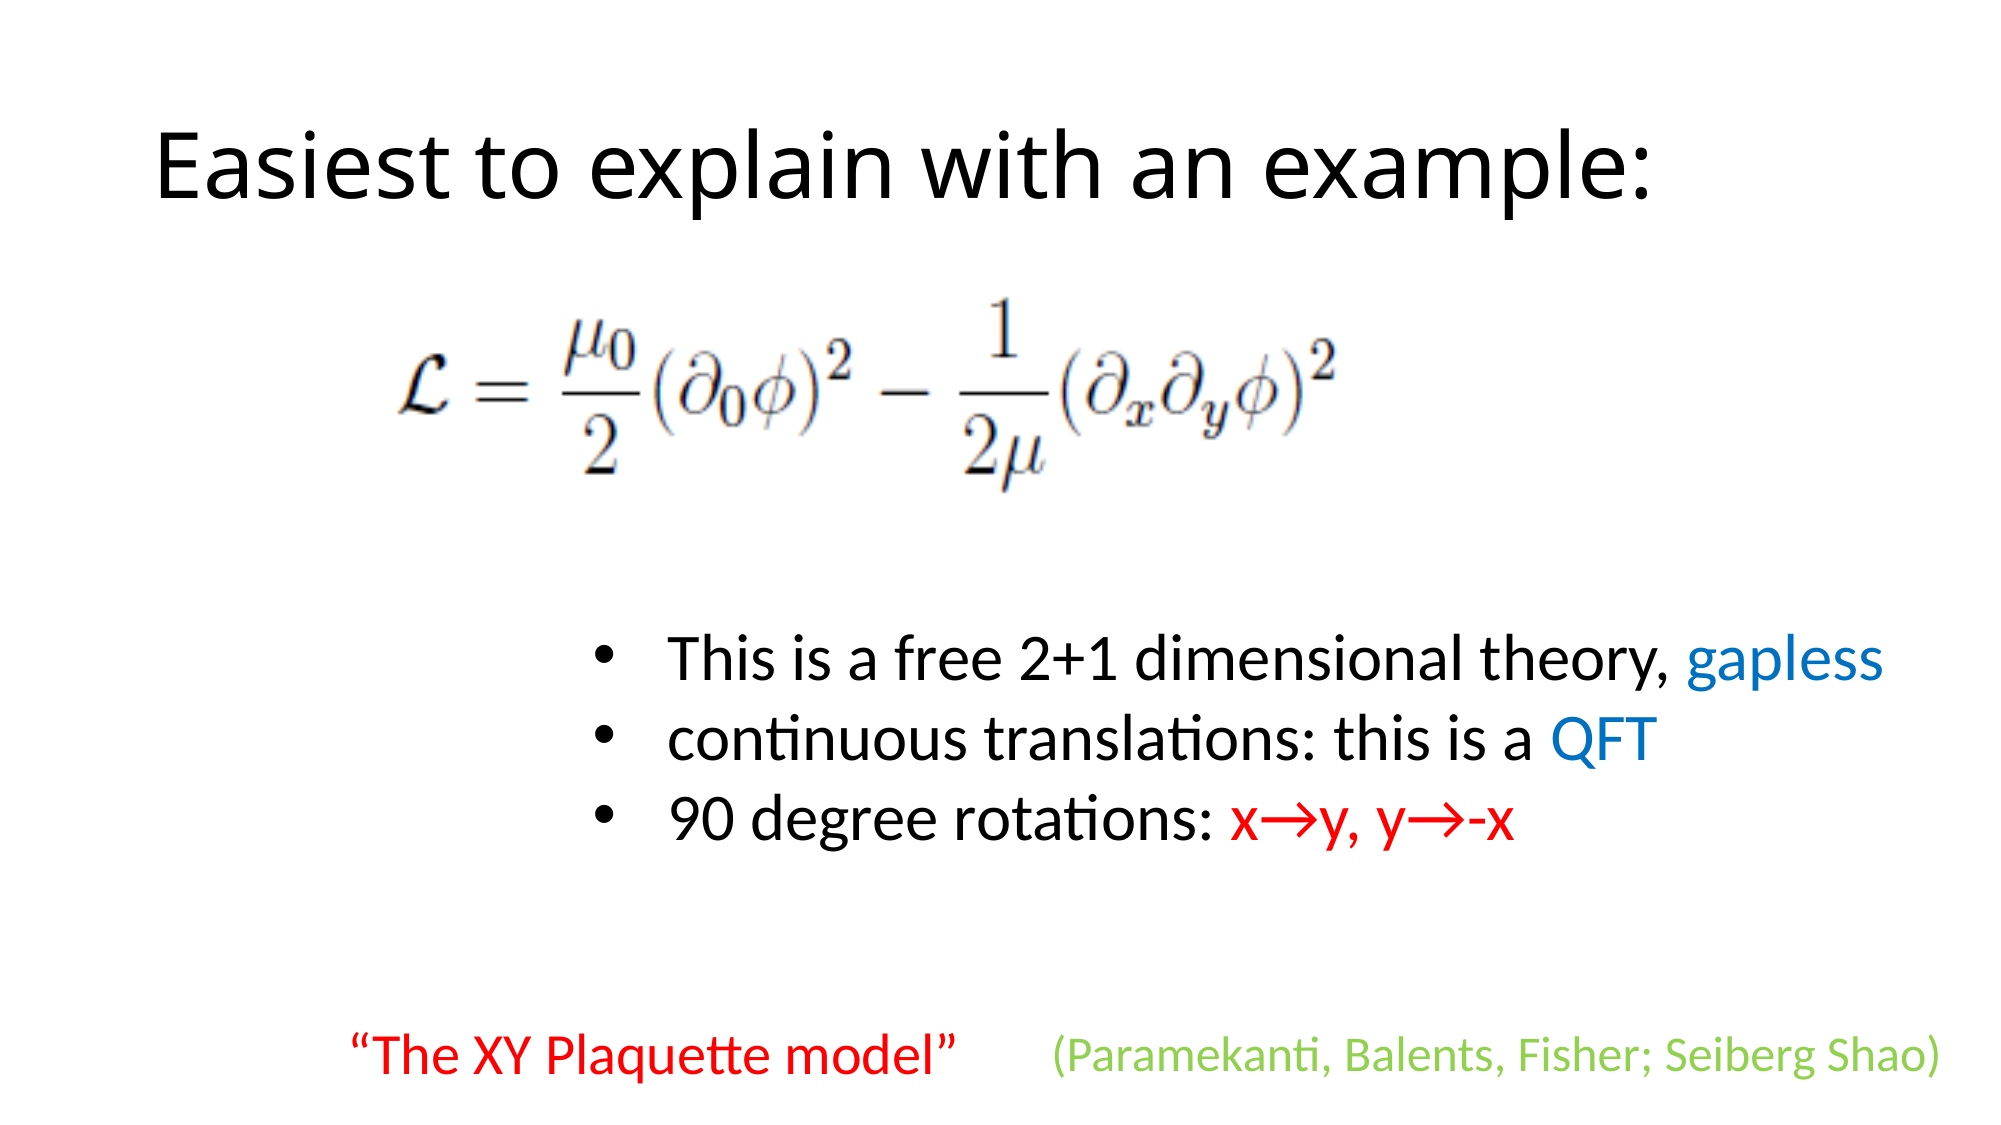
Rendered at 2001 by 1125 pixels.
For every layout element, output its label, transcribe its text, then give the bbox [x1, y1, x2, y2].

title Easiest to explain with an example: [137, 59, 1863, 278]
picture [232, 245, 1350, 519]
text_box “The XY Plaquette model” [333, 1008, 975, 1094]
text_box This is a free 2+1 dimensional theory, gapless continuous translations: this is a QFT 90 degree rotations: x→y, y→-x [577, 606, 1900, 861]
text_box (Paramekanti, Balents, Fisher; Seiberg Shao) [1036, 1013, 1958, 1089]
